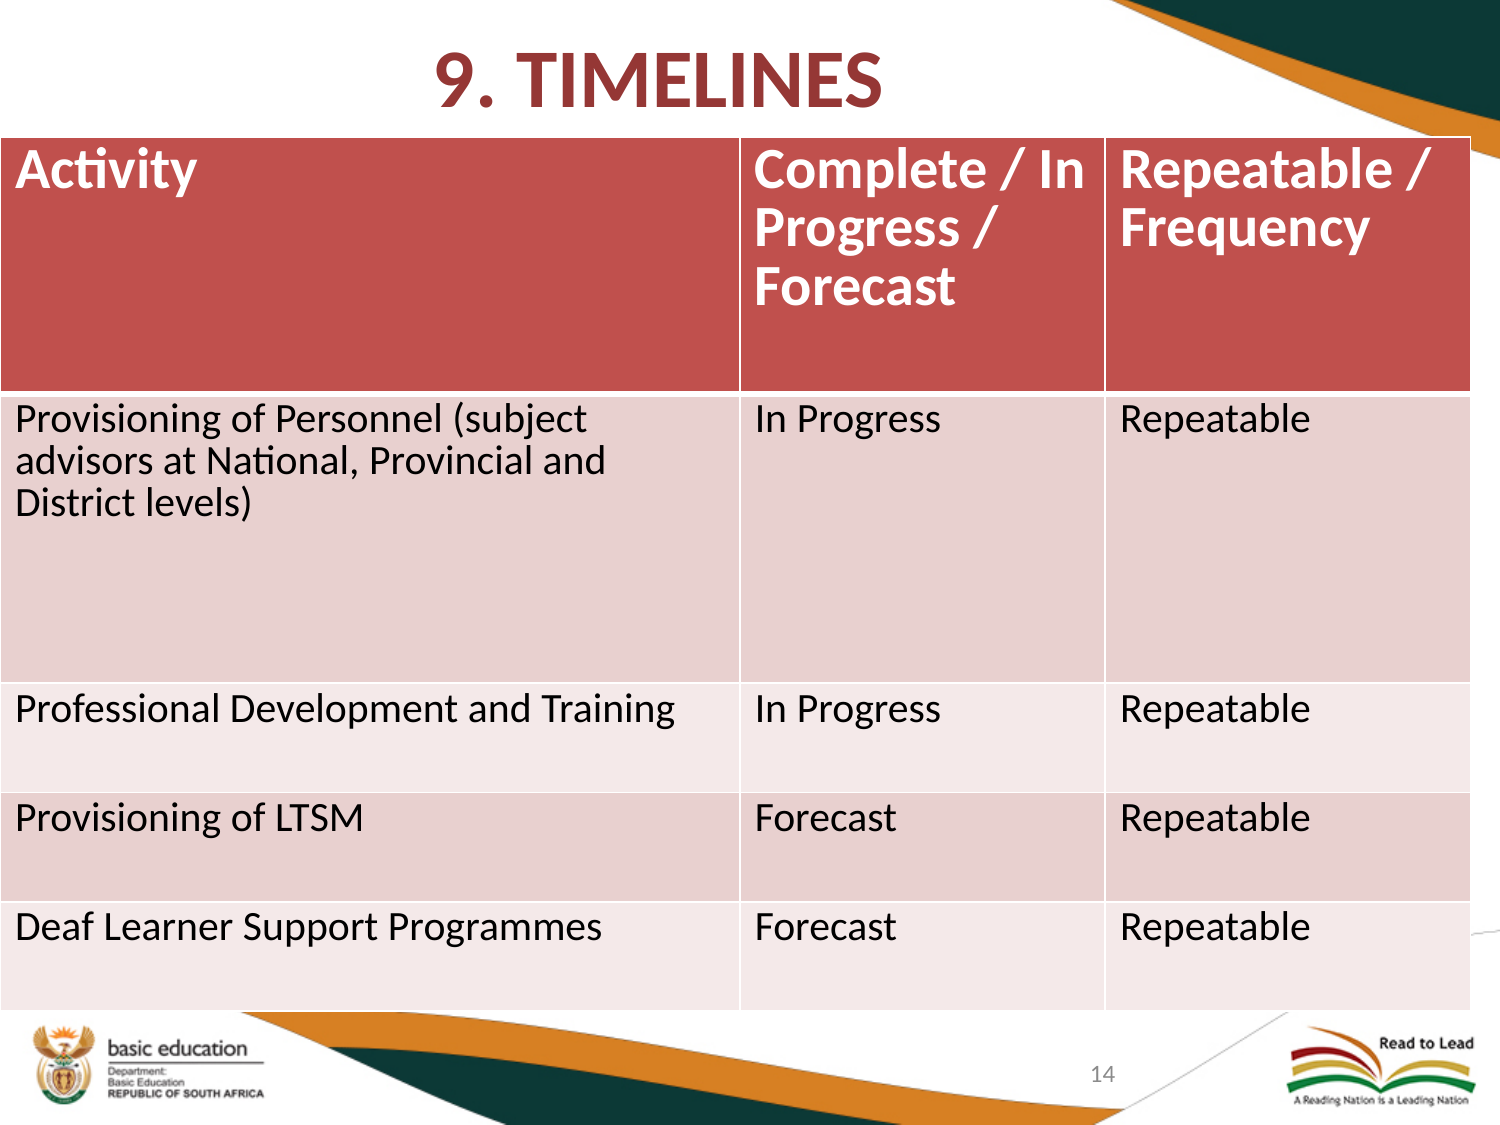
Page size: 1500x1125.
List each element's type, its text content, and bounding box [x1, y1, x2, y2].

table_cell In Progress [741, 684, 1104, 792]
table_cell Deaf Learner Support Programmes [1, 903, 739, 1010]
table_cell Provisioning of Personnel (subject advisors at National, Provincial and District levels) [1, 397, 739, 682]
table_header Complete / In Progress / Forecast [741, 138, 1104, 391]
table_cell Forecast [741, 793, 1104, 901]
table_cell Professional Development and Training [1, 684, 739, 792]
table_header Repeatable / Frequency [1106, 138, 1470, 391]
table_cell Provisioning of LTSM [1, 793, 739, 901]
table_cell Repeatable [1106, 397, 1470, 682]
table_cell Repeatable [1106, 793, 1470, 901]
table_cell In Progress [741, 397, 1104, 682]
table_cell Forecast [741, 903, 1104, 1010]
title 9. TIMELINES [0, 0, 1317, 136]
table_cell Repeatable [1106, 684, 1470, 792]
table_cell Repeatable [1106, 903, 1470, 1010]
table_header Activity [1, 138, 739, 391]
slide_number 14 [1074, 1042, 1425, 1103]
picture [0, 0, 1500, 1125]
